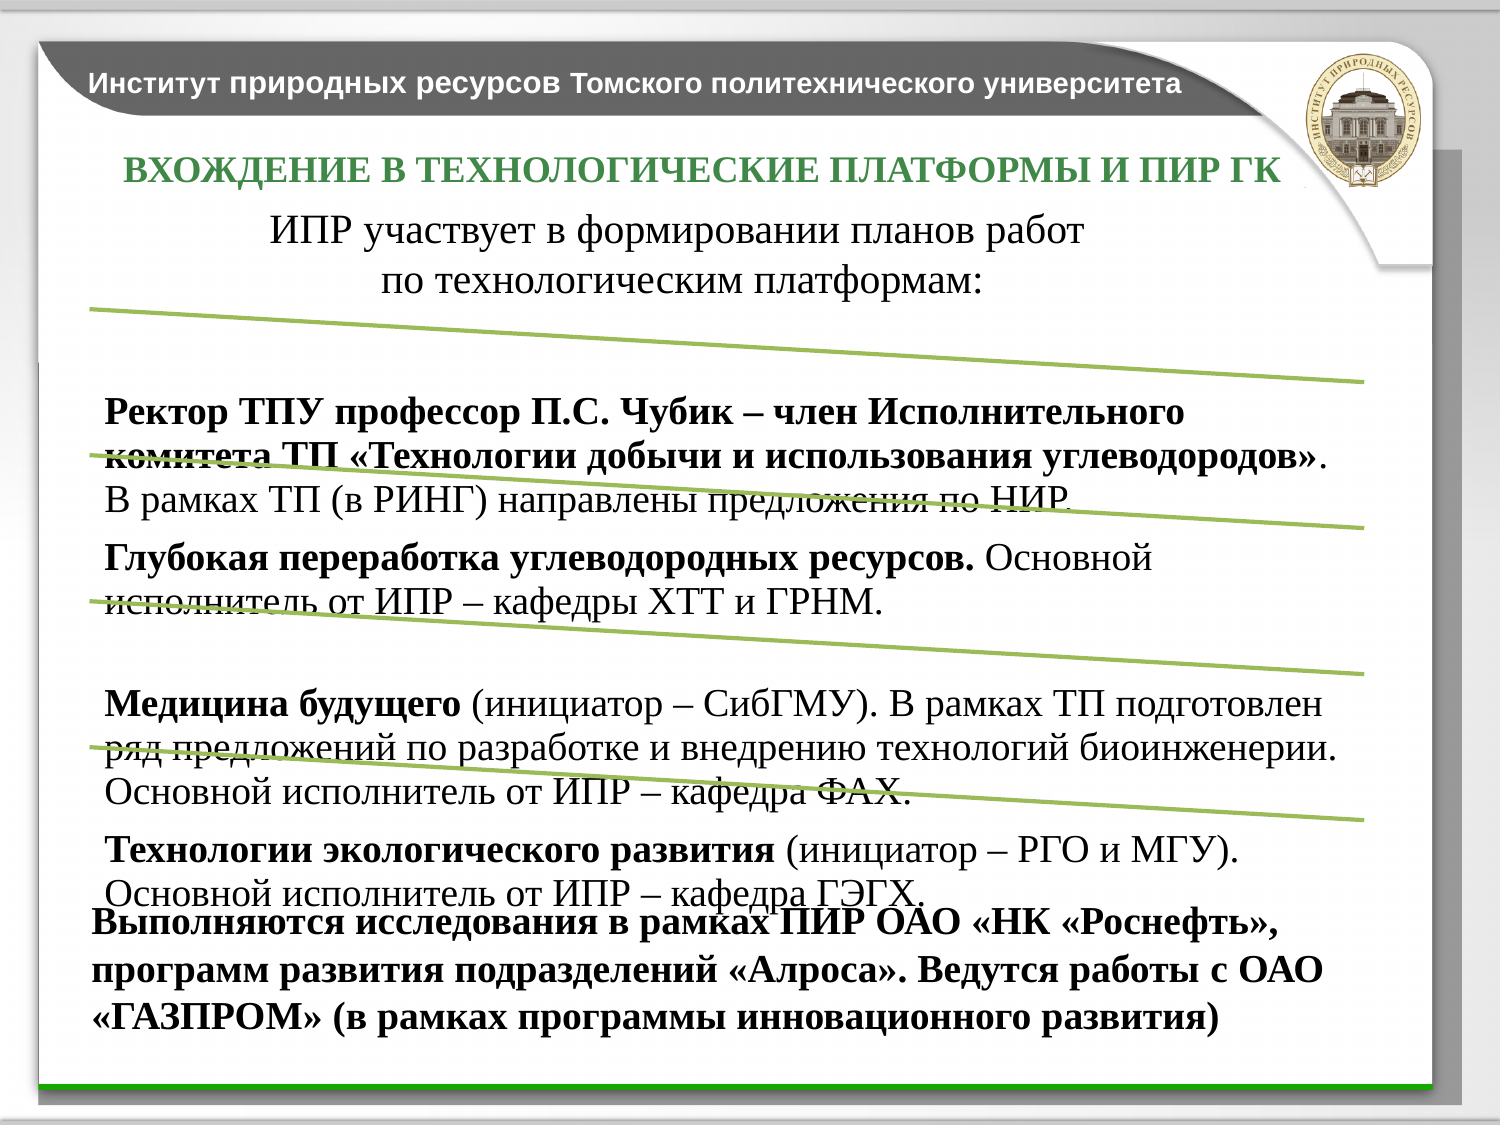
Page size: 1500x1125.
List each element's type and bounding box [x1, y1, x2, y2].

list [0, 0, 1500, 1125]
picture [1303, 51, 1424, 189]
text_box [89, 308, 1365, 894]
